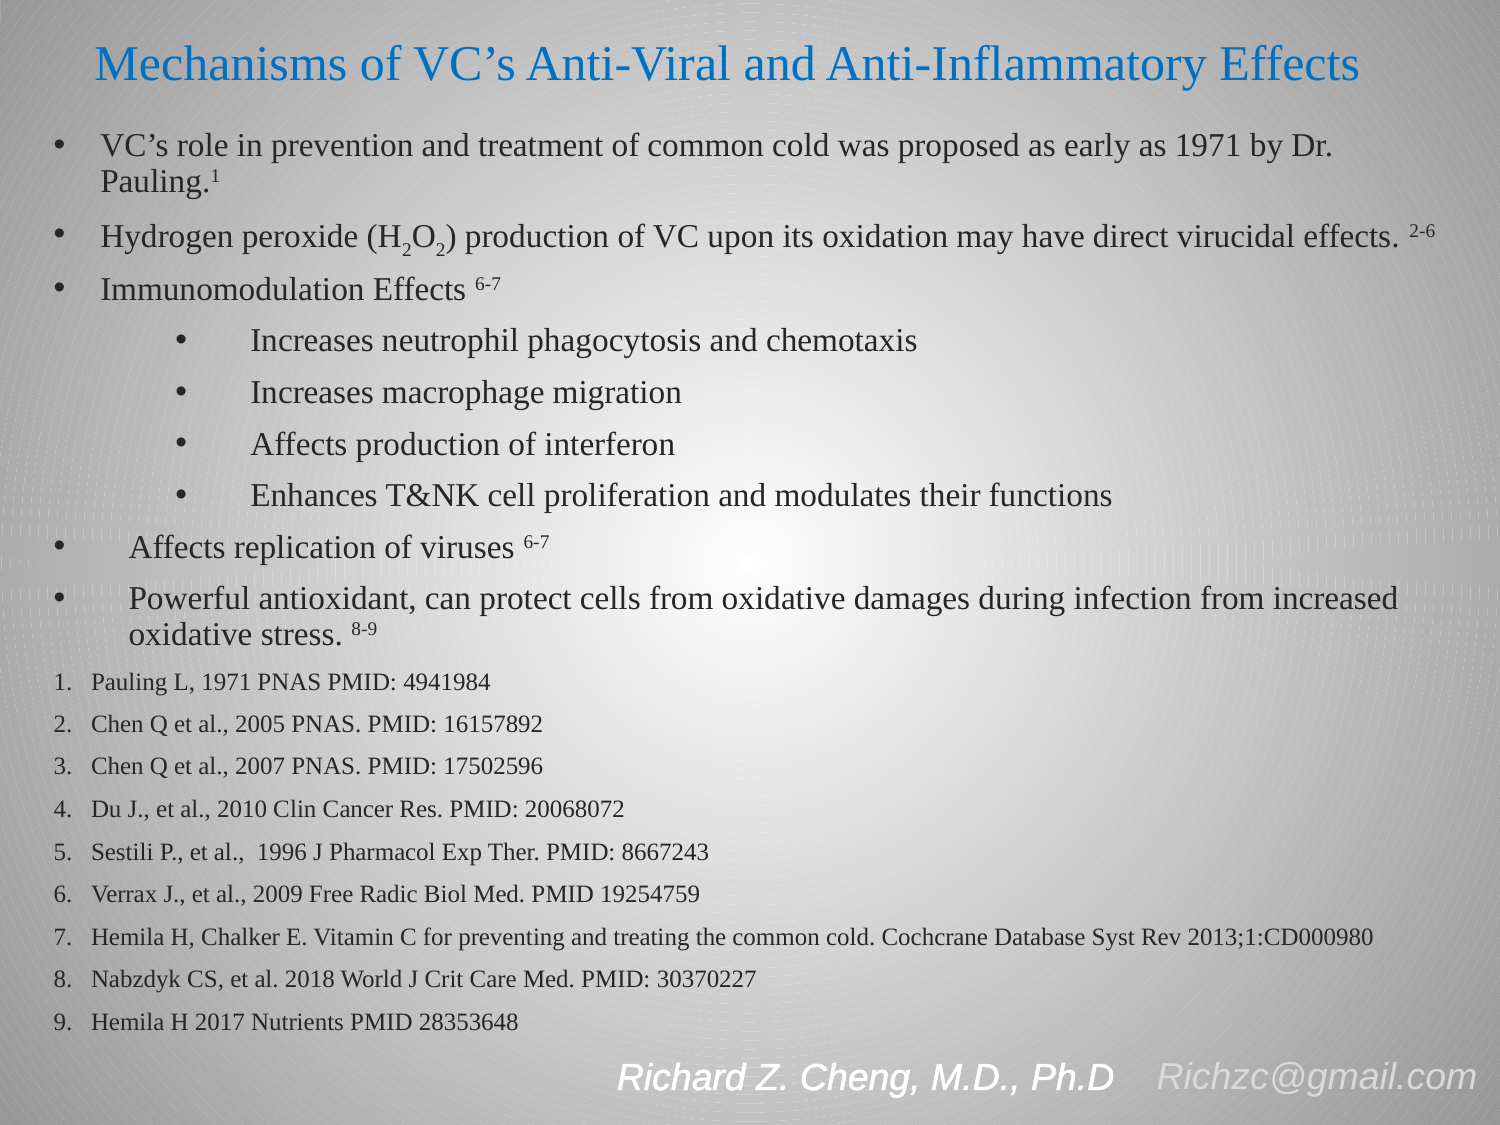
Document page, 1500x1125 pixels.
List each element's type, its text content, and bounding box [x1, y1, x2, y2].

title Mechanisms of VC’s Anti-Viral and Anti-Inflammatory Effects [52, 22, 1403, 164]
list VC’s role in prevention and treatment of common cold was proposed as early as 1971 by Dr. Pauling.1 Hydrogen peroxide (H2O2) production of VC upon its oxidation may have direct virucidal effects. 2-6 Immunomodulation Effects 6-7 Increases neutrophil phagocytosis and chemotaxis Increases macrophage migration Affects production of interferon Enhances T&NK cell proliferation and modulates their functions Affects replication of viruses 6-7 Powerful antioxidant, can protect cells from oxidative damages during infection from increased oxidative stress. 8-9 Pauling L, 1971 PNAS PMID: 4941984 Chen Q et al., 2005 PNAS. PMID: 16157892 Chen Q et al., 2007 PNAS. PMID: 17502596 Du J., et al., 2010 Clin Cancer Res. PMID: 20068072 Sestili P., et al., 1996 J Pharmacol Exp Ther. PMID: 8667243 Verrax J., et al., 2009 Free Radic Biol Med. PMID 19254759 Hemila H, Chalker E. Vitamin C for preventing and treating the common cold. Cochcrane Database Syst Rev 2013;1:CD000980 Nabzdyk CS, et al. 2018 World J Crit Care Med. PMID: 30370227 Hemila H 2017 Nutrients PMID 28353648 [42, 122, 1458, 1103]
